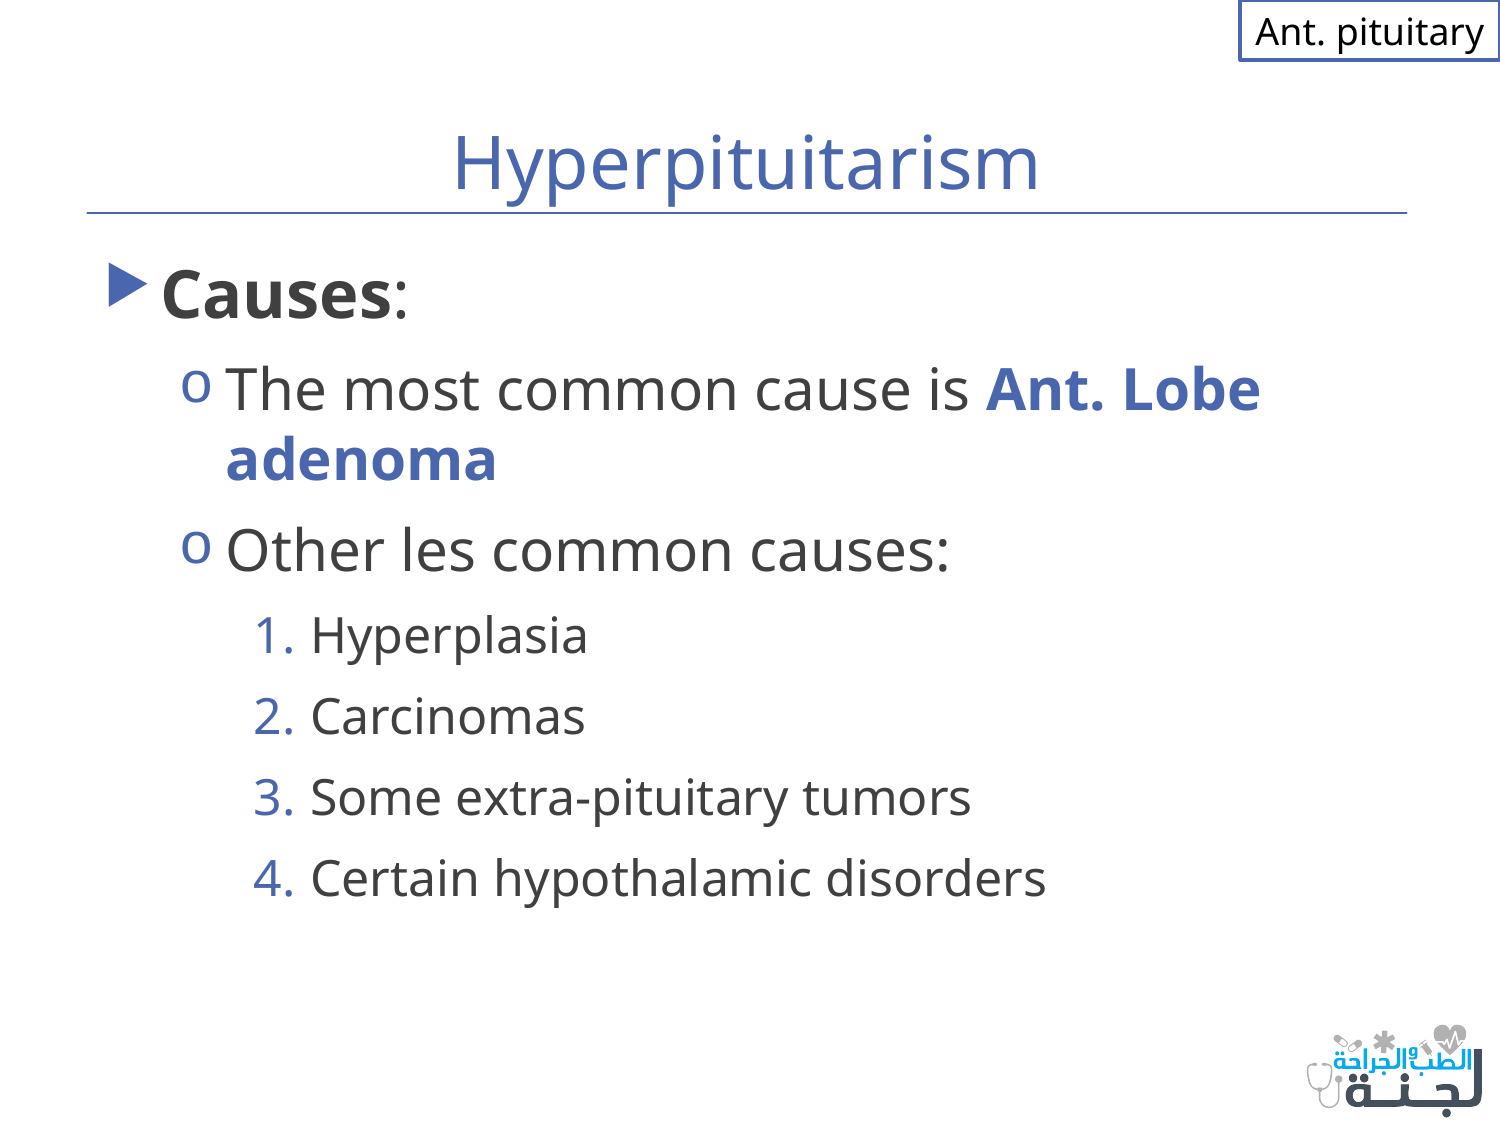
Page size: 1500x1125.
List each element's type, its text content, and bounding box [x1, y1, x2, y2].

text_box Ant. pituitary [1238, 0, 1500, 62]
picture [1296, 1003, 1500, 1125]
title Hyperpituitarism [87, 107, 1407, 212]
list Causes: The most common cause is Ant. Lobe adenoma Other les common causes: Hyperplasia Carcinomas Some extra-pituitary tumors Certain hypothalamic disorders [88, 244, 1412, 960]
